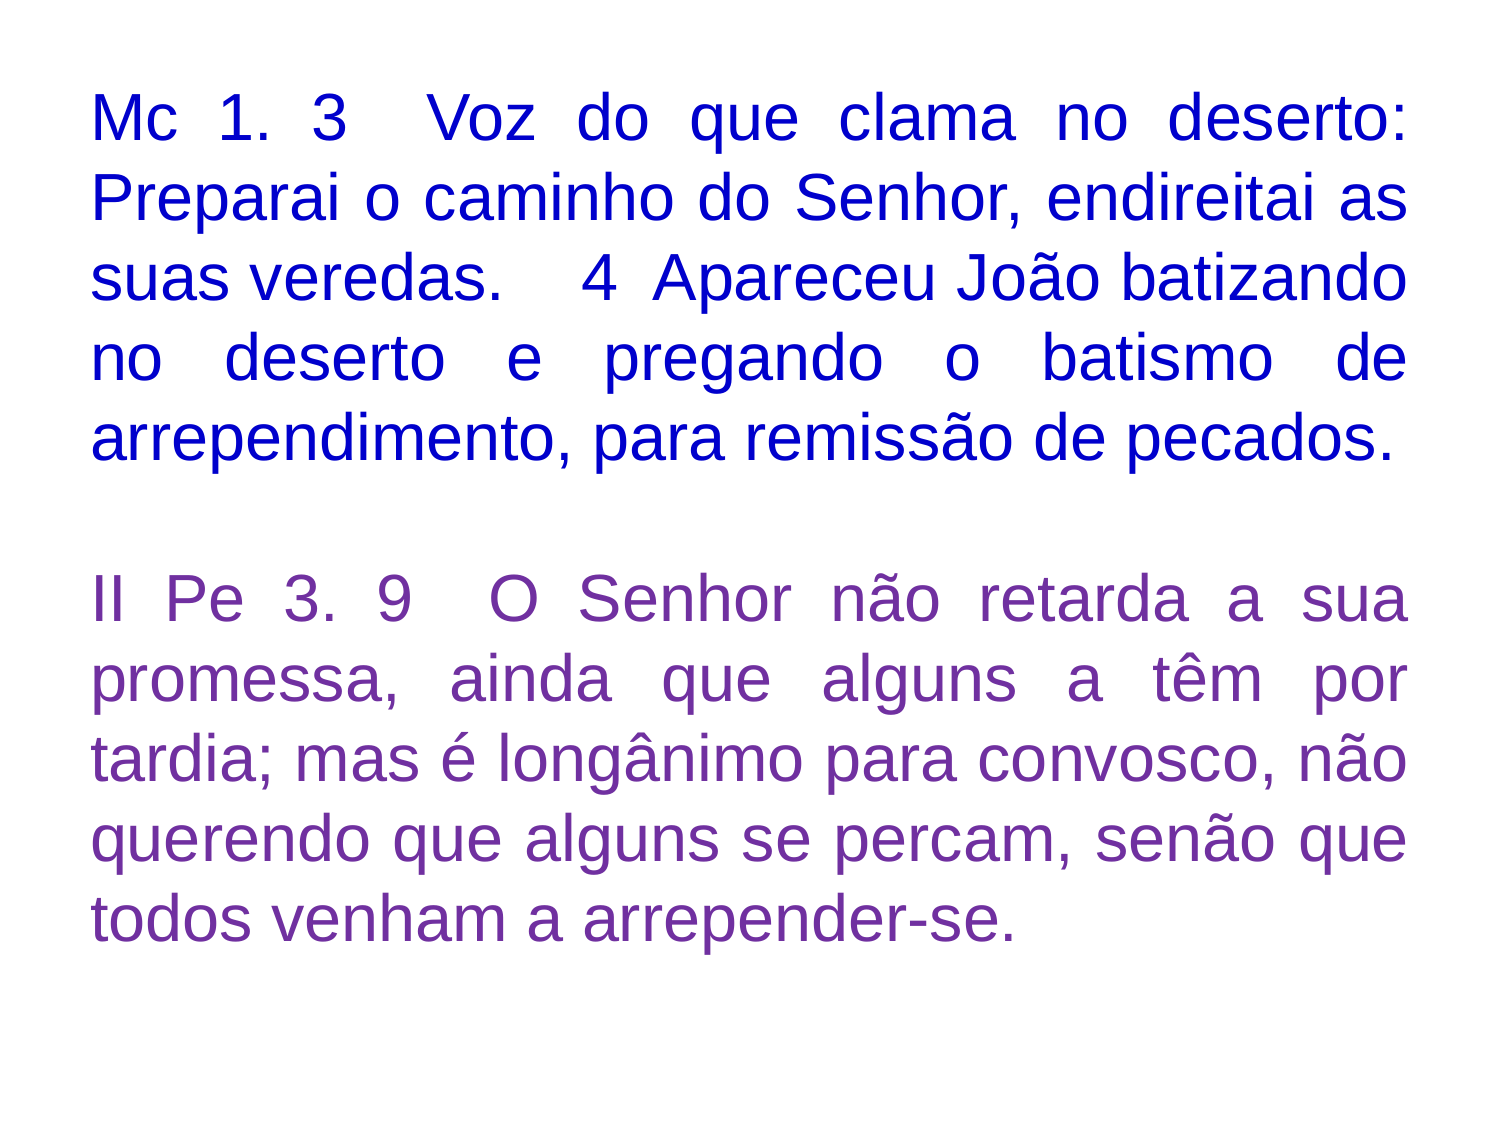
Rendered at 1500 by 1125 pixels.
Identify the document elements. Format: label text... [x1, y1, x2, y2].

list Mc 1. 3 Voz do que clama no deserto: Preparai o caminho do Senhor, endireitai as suas veredas. 4 Apareceu João batizando no deserto e pregando o batismo de arrependimento, para remissão de pecados. II Pe 3. 9 O Senhor não retarda a sua promessa, ainda que alguns a têm por tardia; mas é longânimo para convosco, não querendo que alguns se percam, senão que todos venham a arrepender-se. [75, 66, 1425, 1005]
